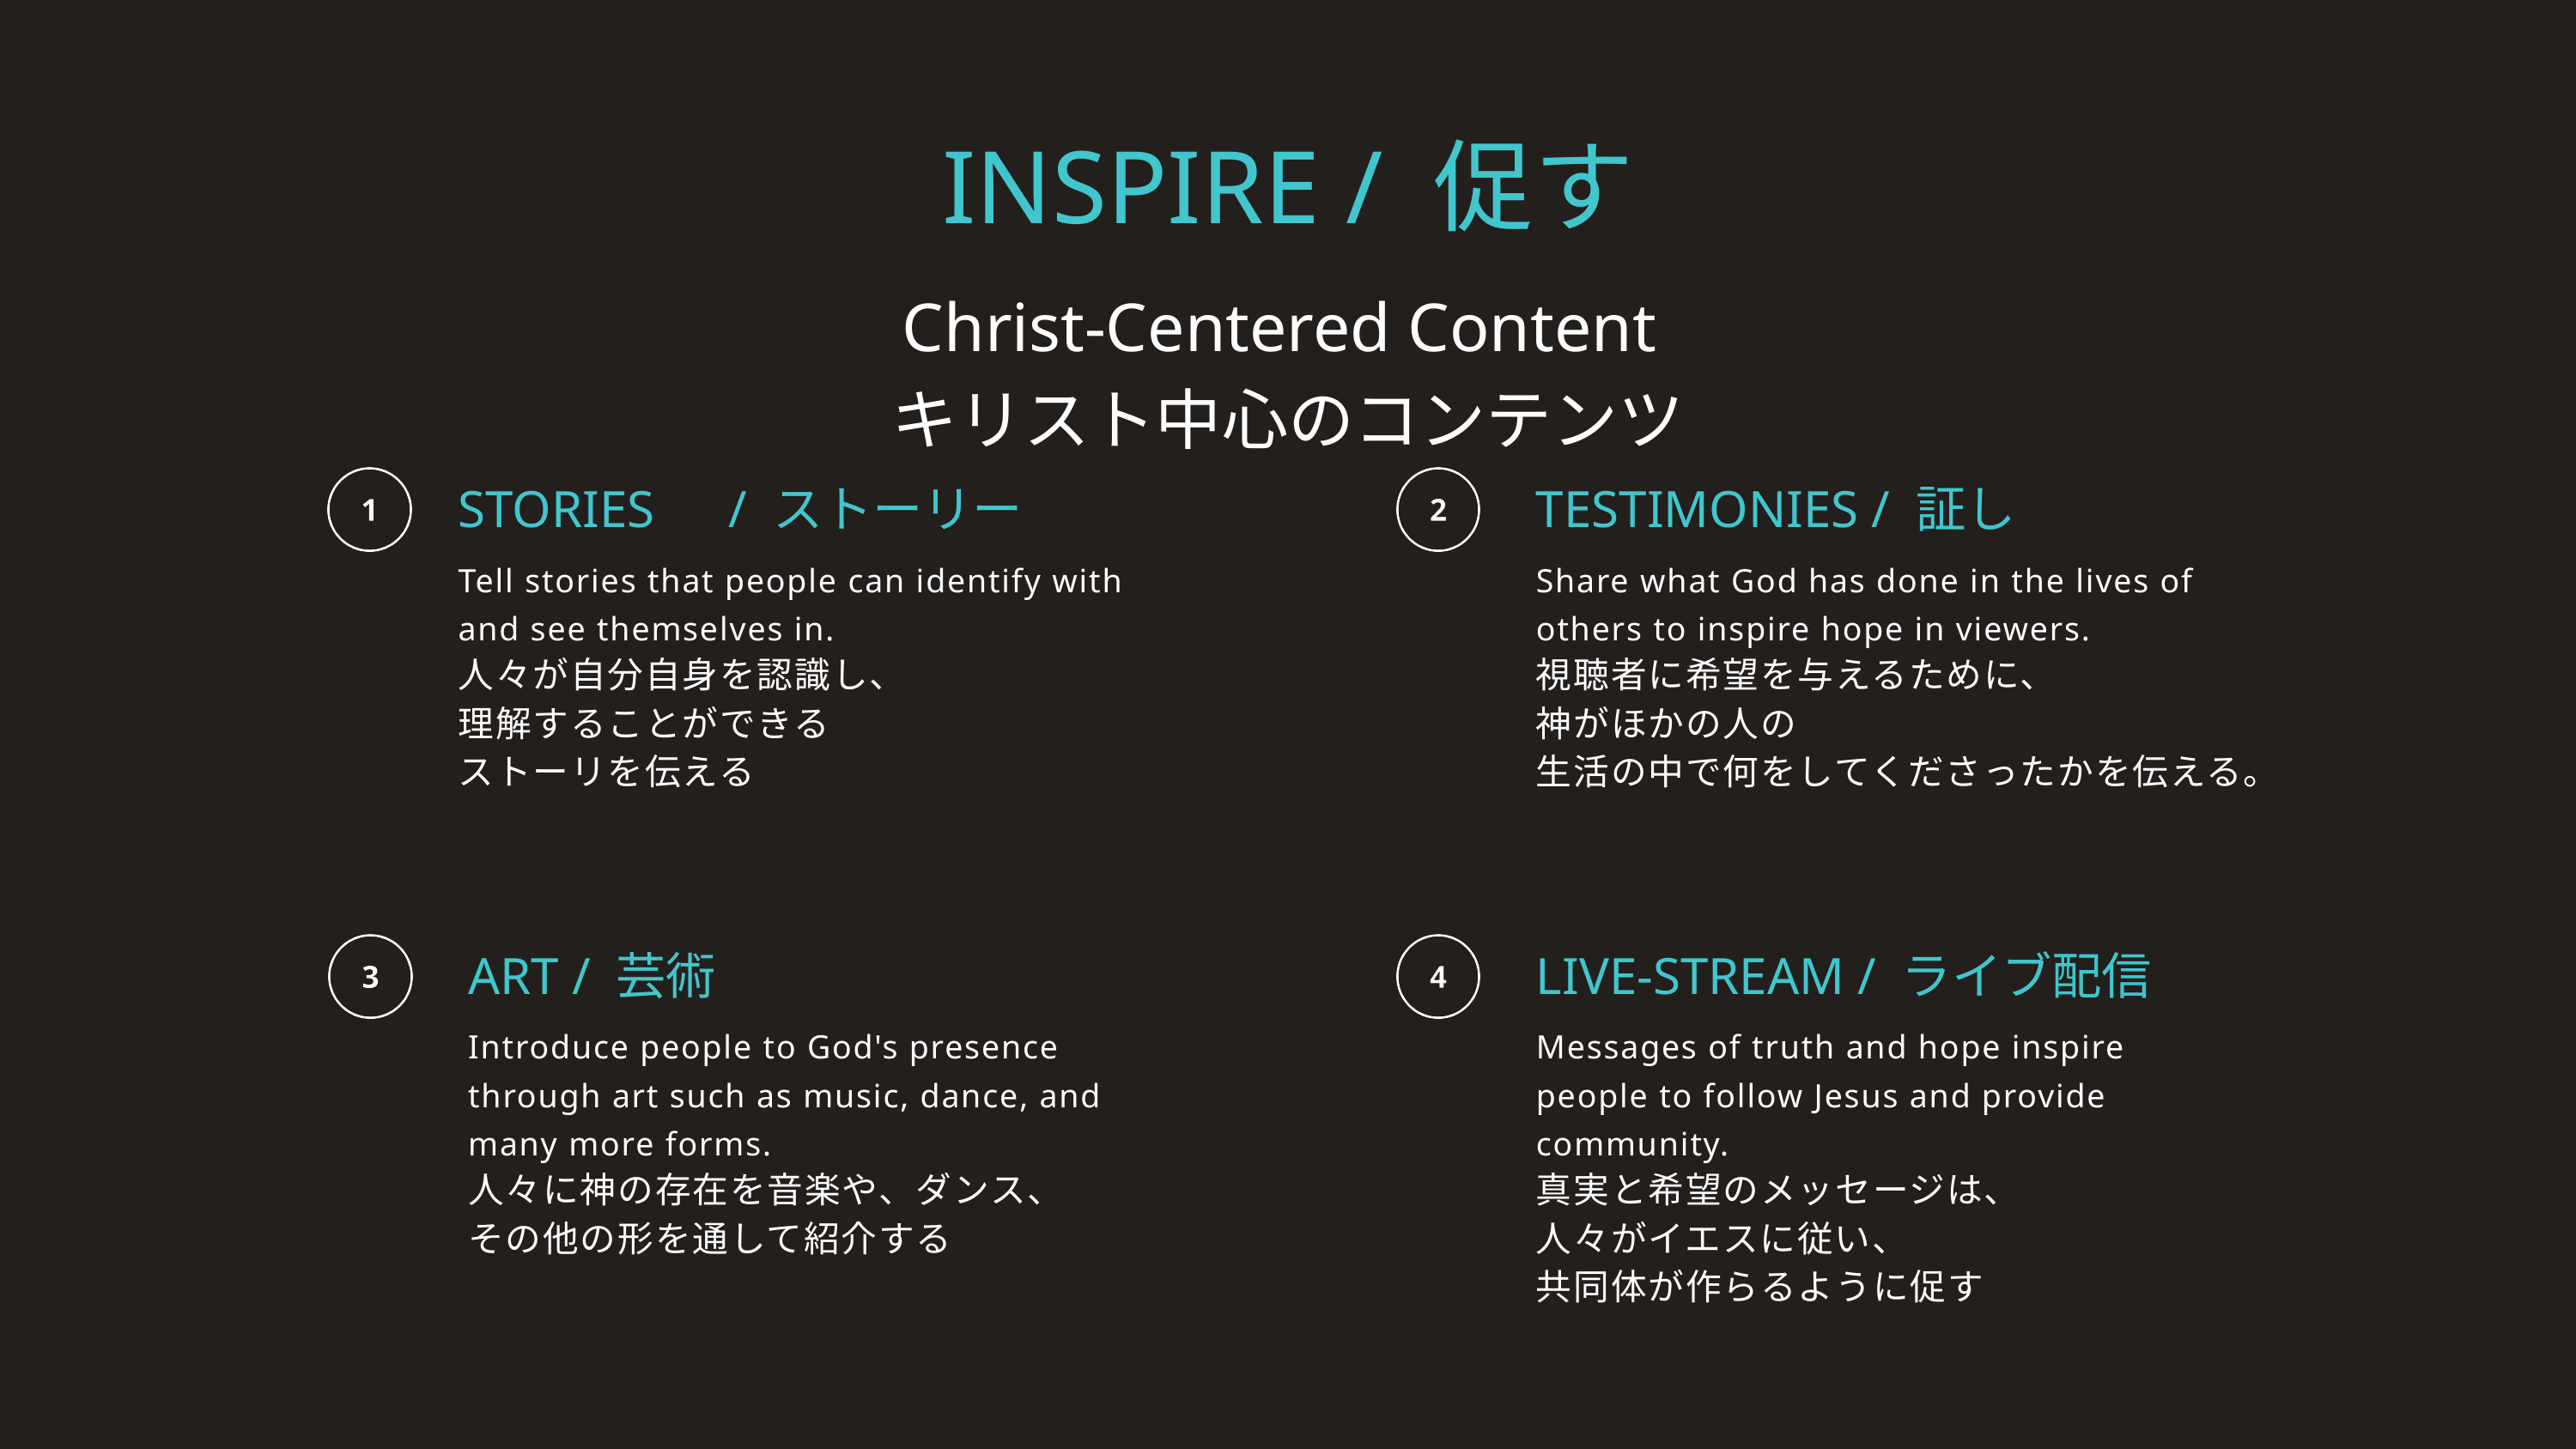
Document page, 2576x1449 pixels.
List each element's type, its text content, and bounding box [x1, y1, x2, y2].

picture [325, 465, 414, 554]
text_box Christ-Centered Content キリスト中心のコンテンツ [308, 271, 2268, 458]
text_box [458, 479, 1173, 789]
picture [1394, 465, 1483, 554]
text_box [1535, 479, 2251, 789]
picture [326, 932, 415, 1021]
text_box INSPIRE / 促す [308, 128, 2268, 244]
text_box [467, 946, 1183, 1256]
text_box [1535, 946, 2372, 1257]
picture [1394, 932, 1483, 1021]
